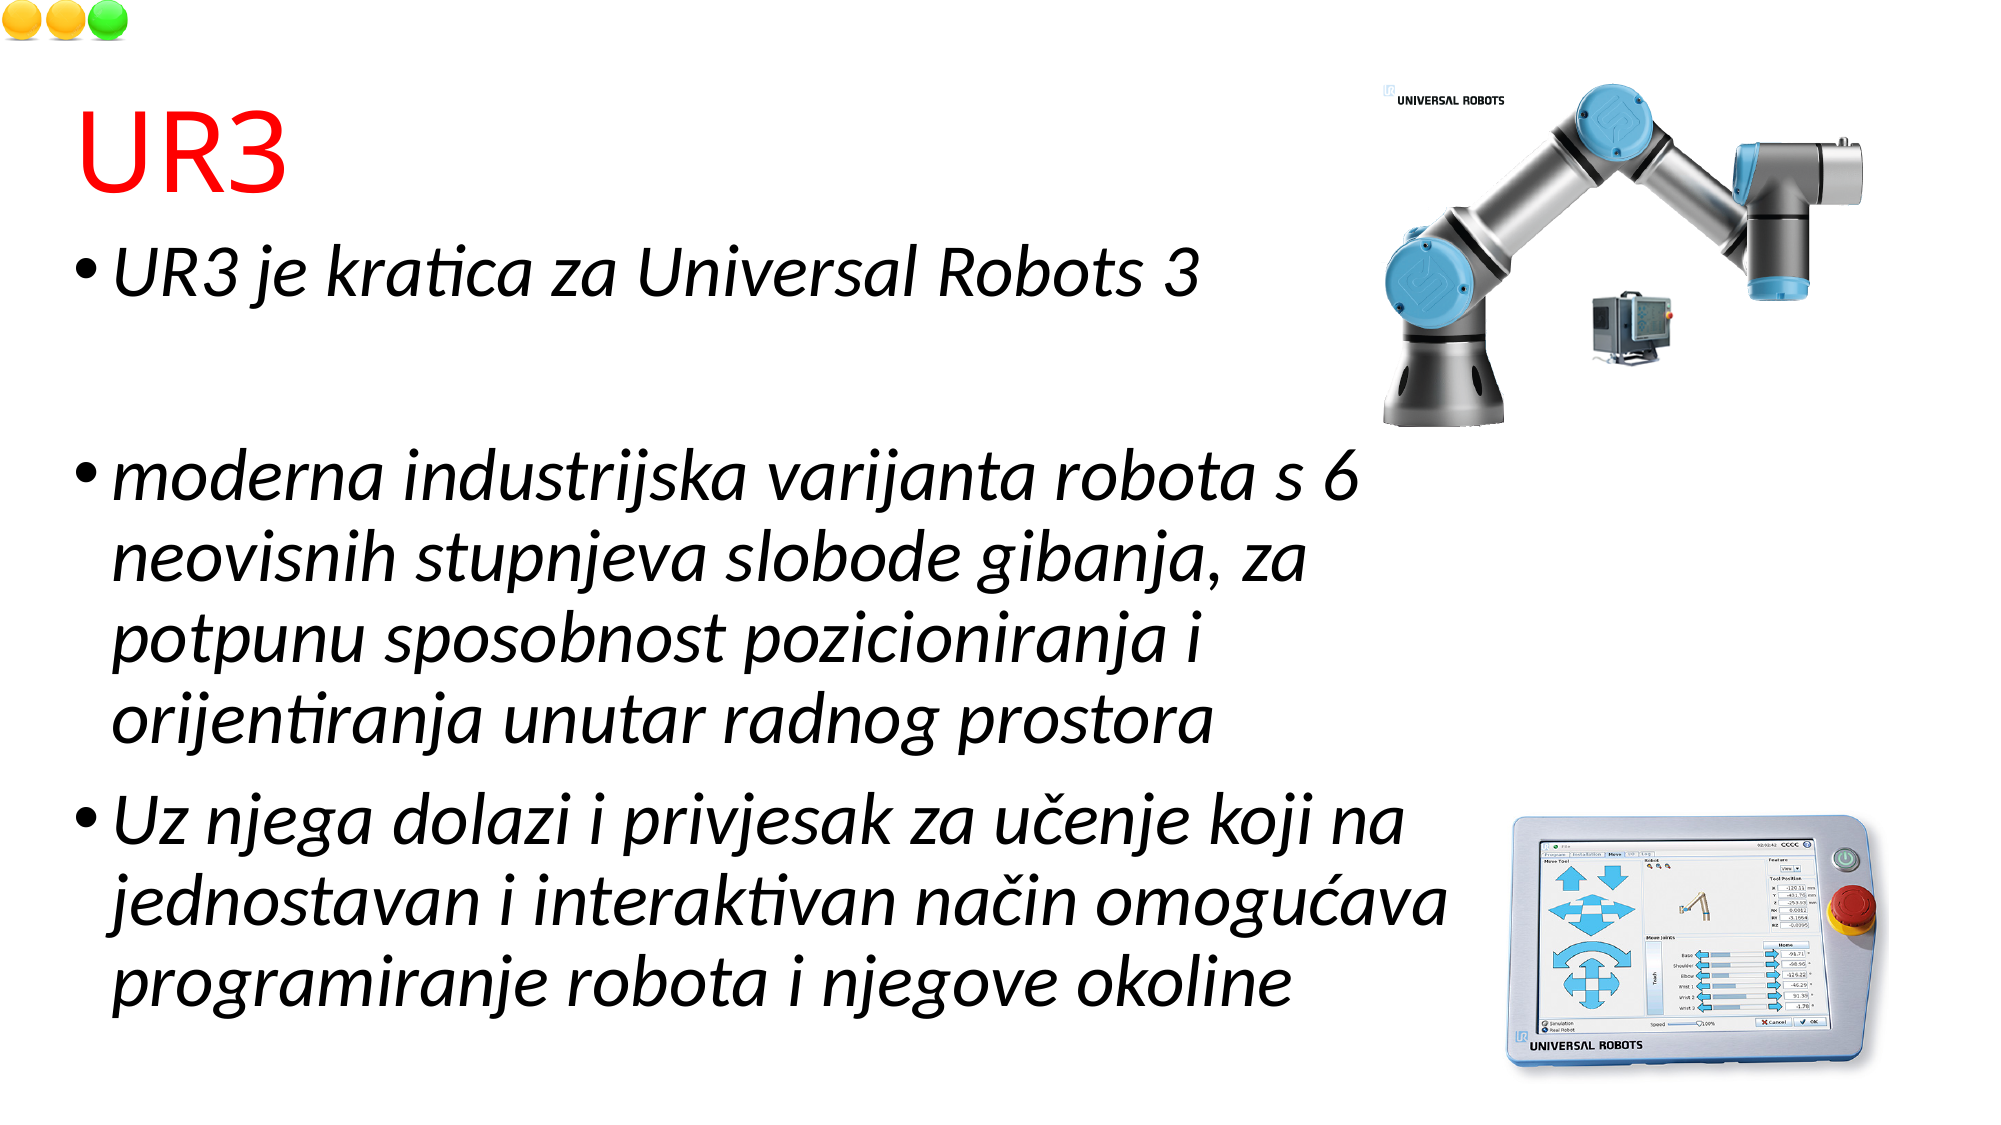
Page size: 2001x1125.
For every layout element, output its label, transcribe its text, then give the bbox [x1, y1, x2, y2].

picture [45, 0, 128, 42]
picture [1381, 83, 1863, 427]
picture [1500, 810, 1889, 1084]
picture [1, 0, 42, 42]
list UR3 je kratica za Universal Robots 3 moderna industrijska varijanta robota s 6 neovisnih stupnjeva slobode gibanja, za potpunu sposobnost pozicioniranja i orijentiranja unutar radnog prostora Uz njega dolazi i privjesak za učenje koji na jednostavan i interaktivan način omogućava programiranje robota i njegove okoline [59, 224, 1468, 1125]
title UR3 [59, 47, 333, 224]
